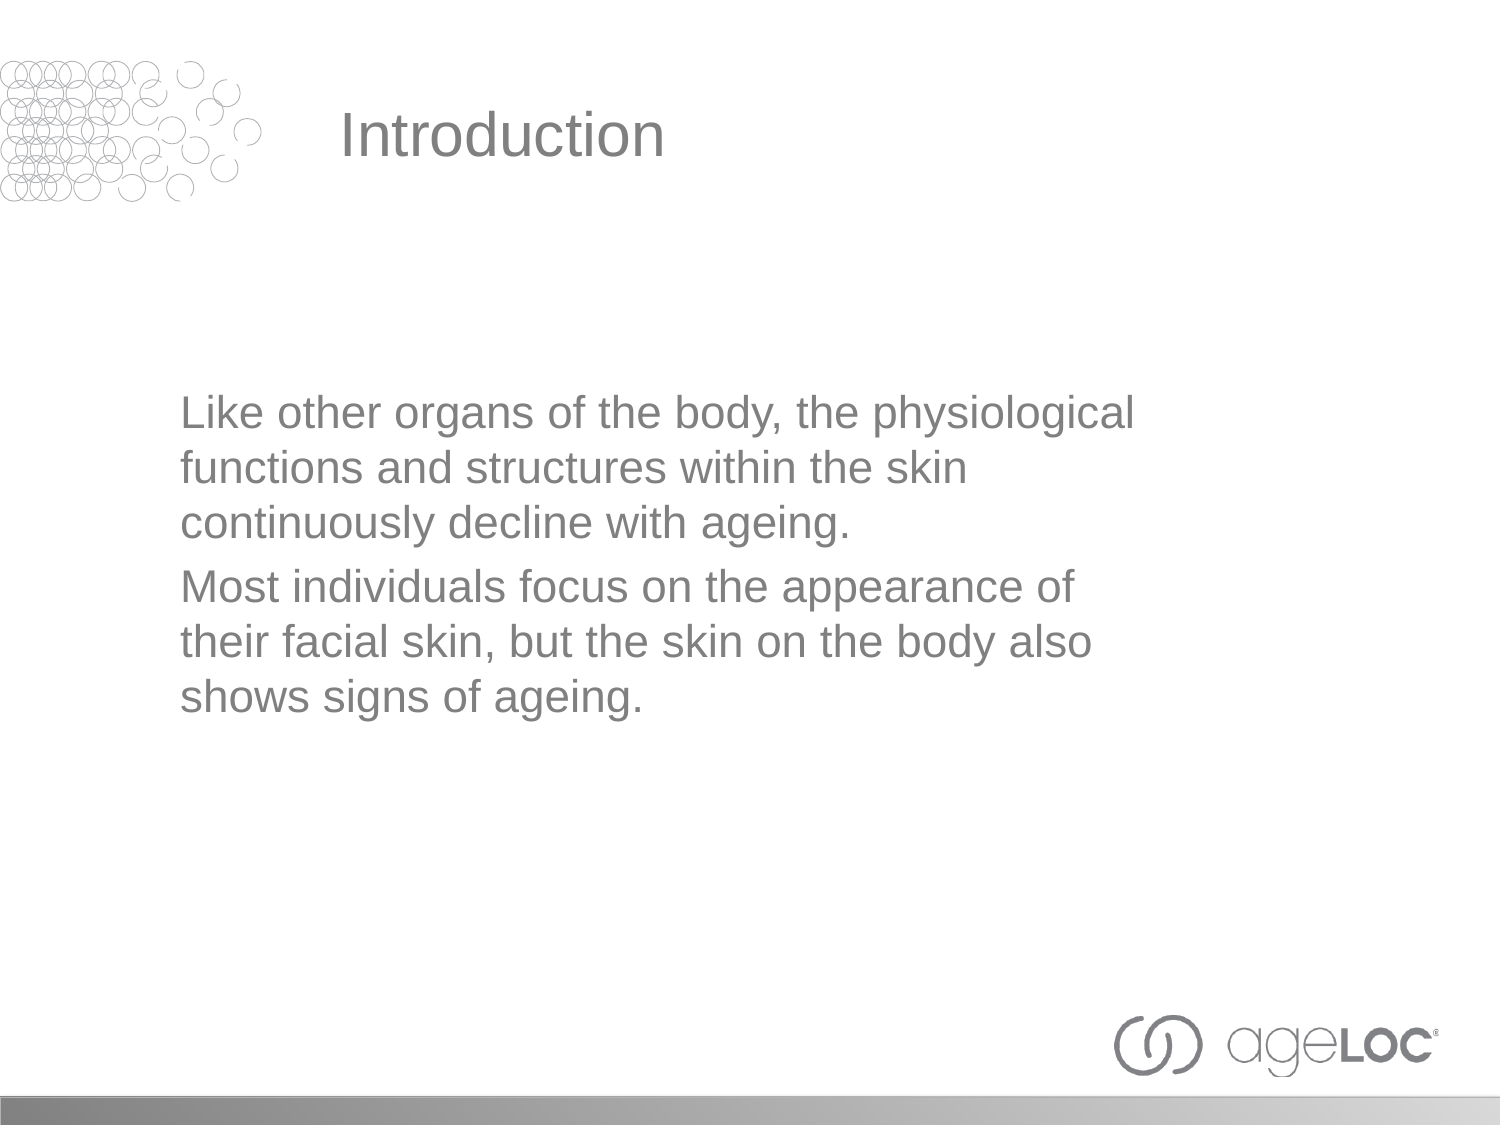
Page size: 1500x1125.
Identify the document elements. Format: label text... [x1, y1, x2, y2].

list Like other organs of the body, the physiological functions and structures within the skin continuously decline with ageing. Most individuals focus on the appearance of their facial skin, but the skin on the body also shows signs of ageing. [165, 374, 1154, 1063]
text_box Introduction [324, 62, 1425, 200]
